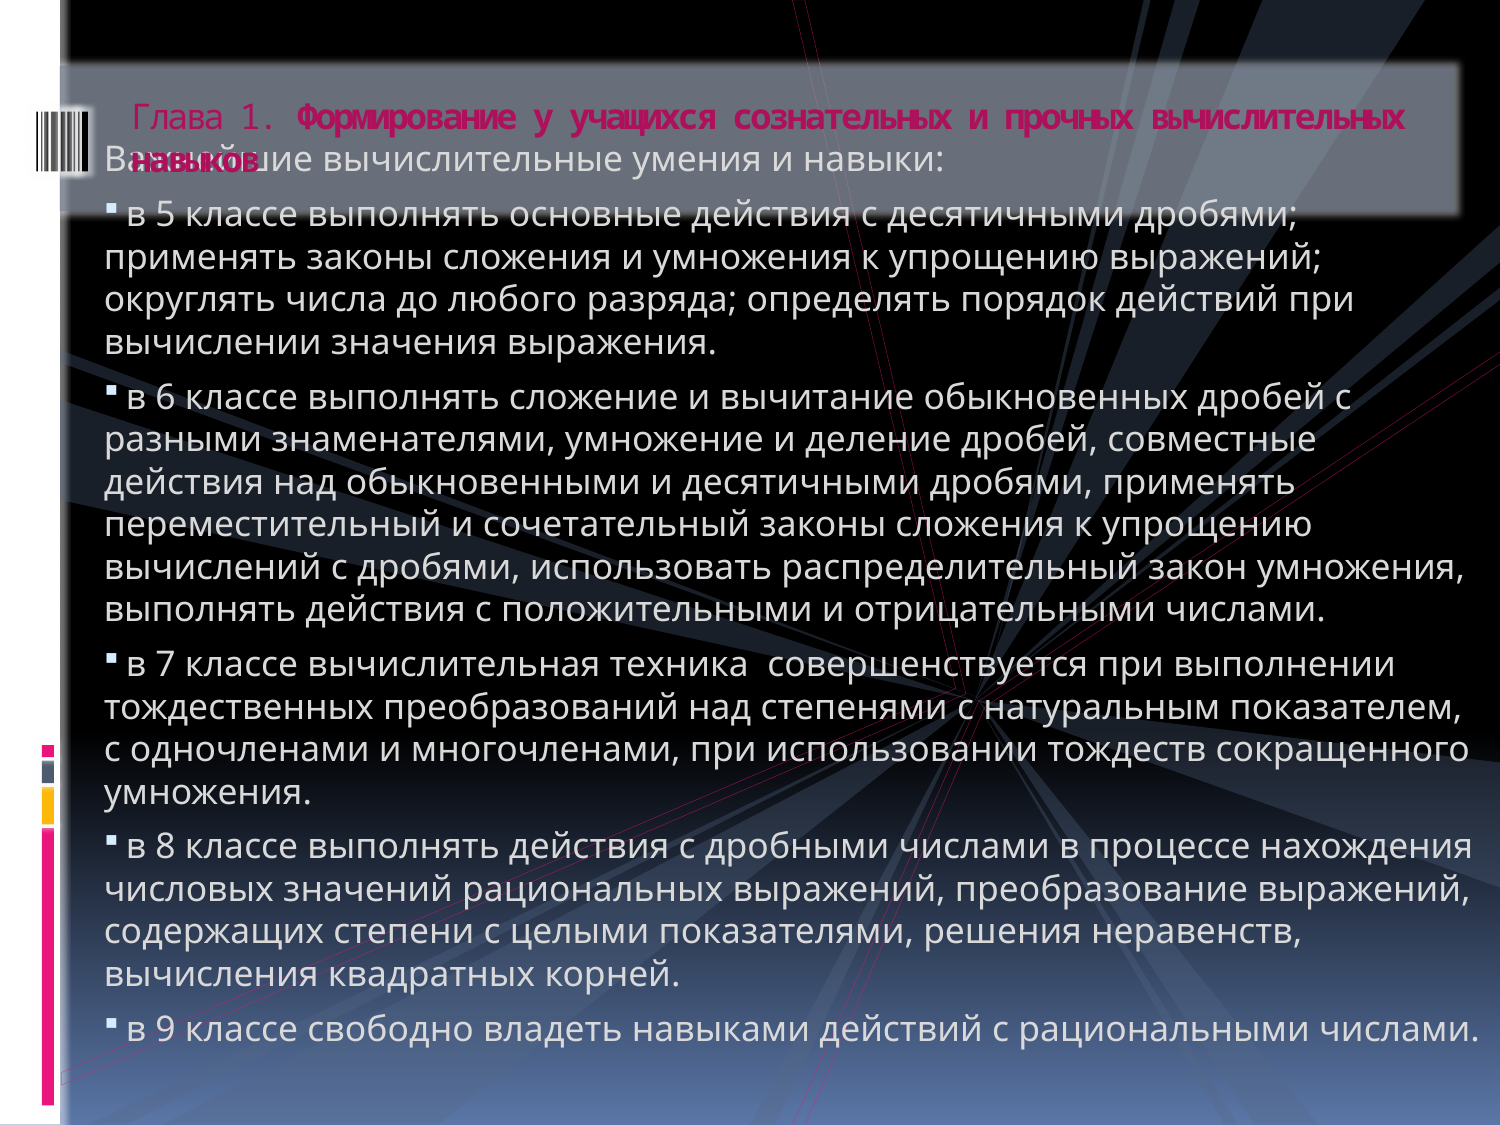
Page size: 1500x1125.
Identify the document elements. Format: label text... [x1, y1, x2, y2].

title Глава 1. Формирование у учащихся сознательных и прочных вычислительных навыков [115, 83, 1454, 212]
list Важнейшие вычислительные умения и навыки: в 5 классе выполнять основные действия с десятичными дробями; применять законы сложения и умножения к упрощению выражений; округлять числа до любого разряда; определять порядок действий при вычислении значения выражения. в 6 классе выполнять сложение и вычитание обыкновенных дробей с разными знаменателями, умножение и деление дробей, совместные действия над обыкновенными и десятичными дробями, применять переместительный и сочетательный законы сложения к упрощению вычислений с дробями, использовать распределительный закон умножения, выполнять действия с положительными и отрицательными числами. в 7 классе вычислительная техника совершенствуется при выполнении тождественных преобразований над степенями с натуральным показателем, с одночленами и многочленами, при использовании тождеств сокращенного умножения. в 8 классе выполнять действия с дробными числами в процессе нахождения числовых значений рациональных выражений, преобразование выражений, содержащих степени с целыми показателями, решения неравенств, вычисления квадратных корней. в 9 классе свободно владеть навыками действий с рациональными числами. [82, 128, 1500, 1125]
